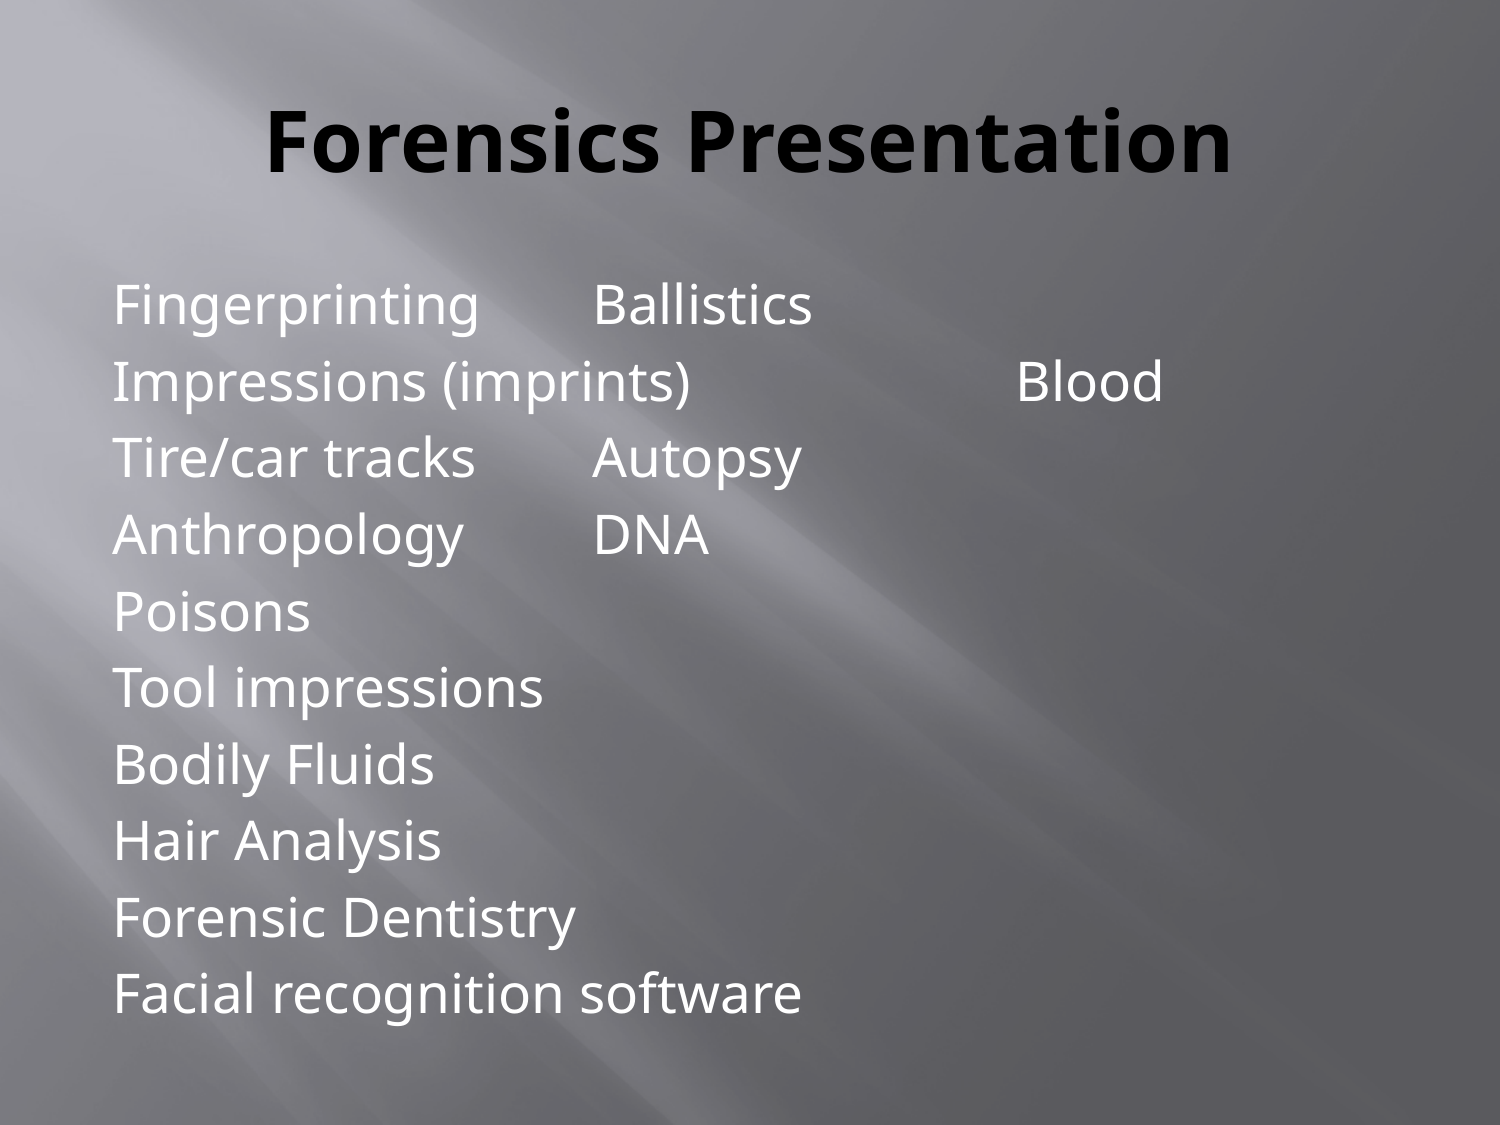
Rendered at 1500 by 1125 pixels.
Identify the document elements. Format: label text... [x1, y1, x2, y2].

list Fingerprinting Ballistics Impressions (imprints) Blood Tire/car tracks Autopsy Anthropology DNA Poisons Tool impressions Bodily Fluids Hair Analysis Forensic Dentistry Facial recognition software [75, 262, 1425, 1035]
title Forensics Presentation [75, 45, 1425, 233]
